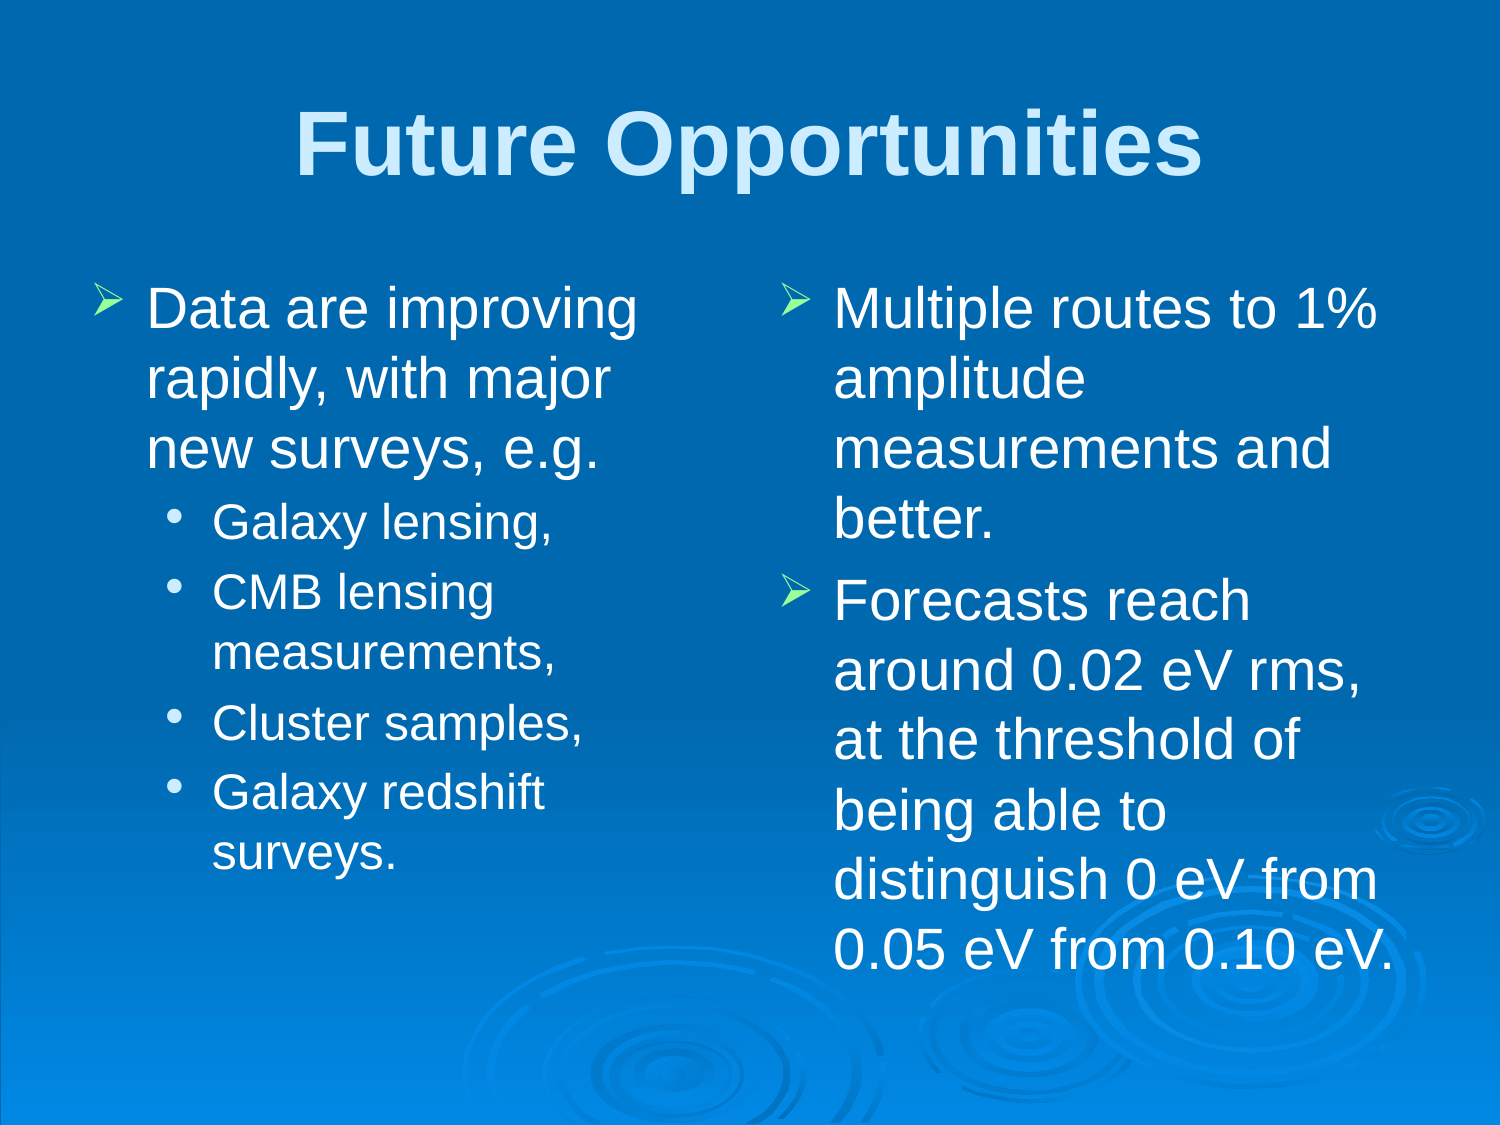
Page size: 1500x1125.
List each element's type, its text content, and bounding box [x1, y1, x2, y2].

list Multiple routes to 1% amplitude measurements and better. Forecasts reach around 0.02 eV rms, at the threshold of being able to distinguish 0 eV from 0.05 eV from 0.10 eV. [762, 262, 1426, 1006]
list Data are improving rapidly, with major new surveys, e.g. Galaxy lensing, CMB lensing measurements, Cluster samples, Galaxy redshift surveys. [74, 262, 738, 1006]
title Future Opportunities [74, 45, 1426, 233]
